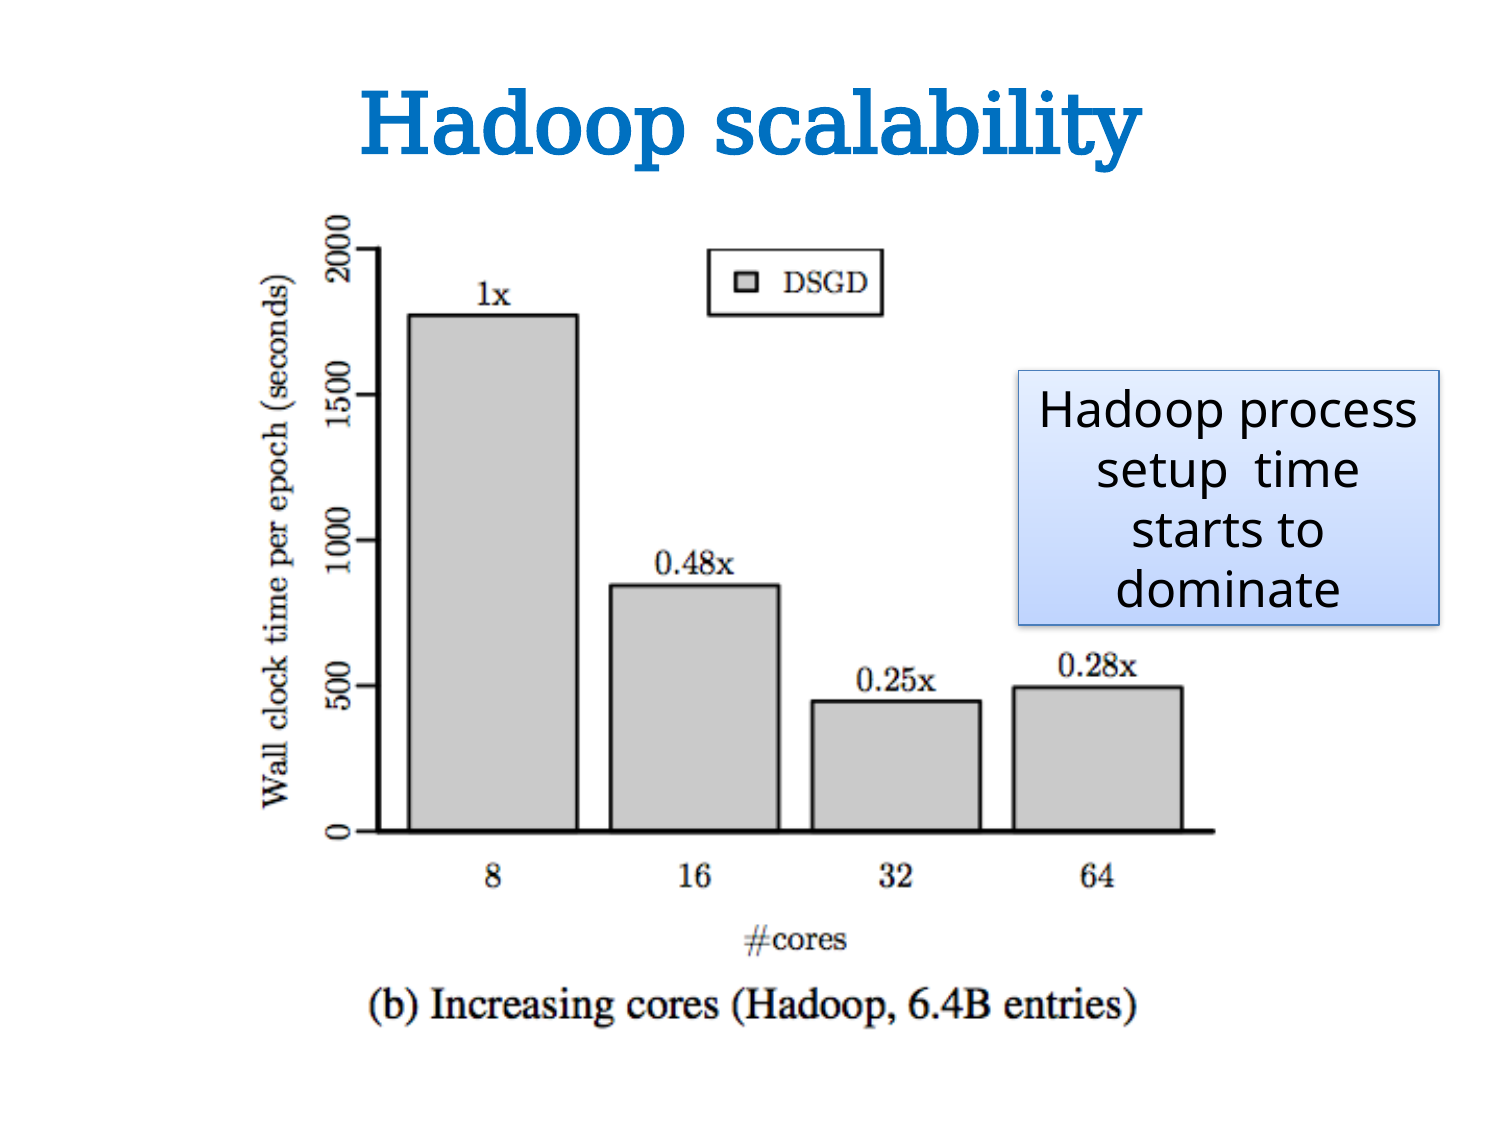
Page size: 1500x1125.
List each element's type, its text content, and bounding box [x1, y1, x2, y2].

title Hadoop scalability [75, 45, 1425, 194]
text_box Hadoop process setup time starts to dominate [1294, 370, 1440, 626]
picture [211, 193, 1290, 1067]
